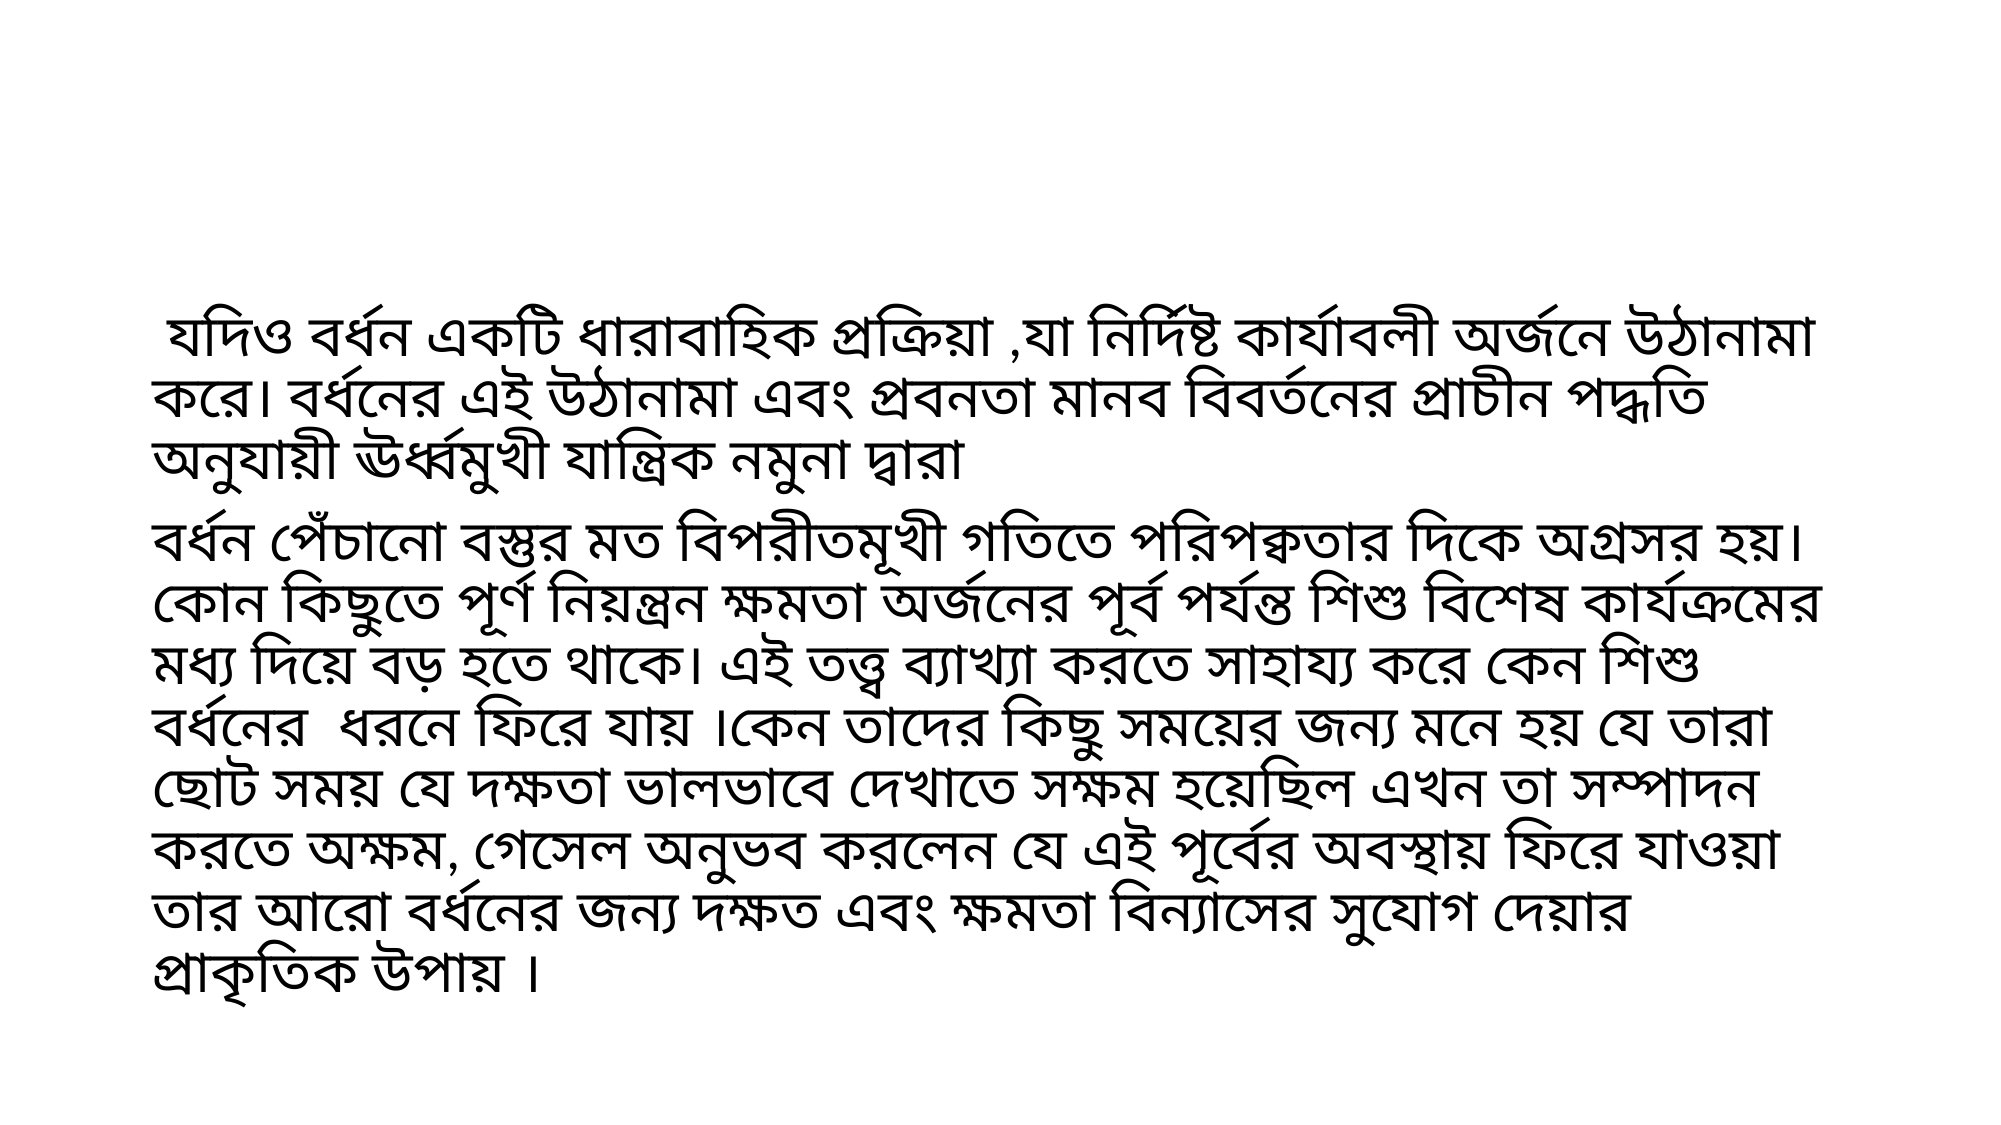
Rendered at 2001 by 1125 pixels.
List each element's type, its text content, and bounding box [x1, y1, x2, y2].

list যদিও বর্ধন একটি ধারাবাহিক প্রক্রিয়া ,যা নির্দিষ্ট কার্যাবলী অর্জনে উঠানামা করে। বর্ধনের এই উঠানামা এবং প্রবনতা মানব বিবর্তনের প্রাচীন পদ্ধতি অনুযায়ী ঊর্ধ্বমুখী যান্ত্রিক নমুনা দ্বারা বর্ধন পেঁচানো বস্তুর মত বিপরীতমূখী গতিতে পরিপক্বতার দিকে অগ্রসর হয়।কোন কিছুতে পূর্ণ নিয়ন্ত্রন ক্ষমতা অর্জনের পূর্ব পর্যন্ত শিশু বিশেষ কার্যক্রমের মধ্য দিয়ে বড় হতে থাকে। এই তত্ত্ব ব্যাখ্যা করতে সাহায্য করে কেন শিশু বর্ধনের ধরনে ফিরে যায় ।কেন তাদের কিছু সময়ের জন্য মনে হয় যে তারা ছোট সময় যে দক্ষতা ভালভাবে দেখাতে সক্ষম হয়েছিল এখন তা সম্পাদন করতে অক্ষম, গেসেল অনুভব করলেন যে এই পূর্বের অবস্থায় ফিরে যাওয়া তার আরো বর্ধনের জন্য দক্ষত এবং ক্ষমতা বিন্যাসের সুযোগ দেয়ার প্রাকৃতিক উপায় । [137, 299, 1863, 1014]
